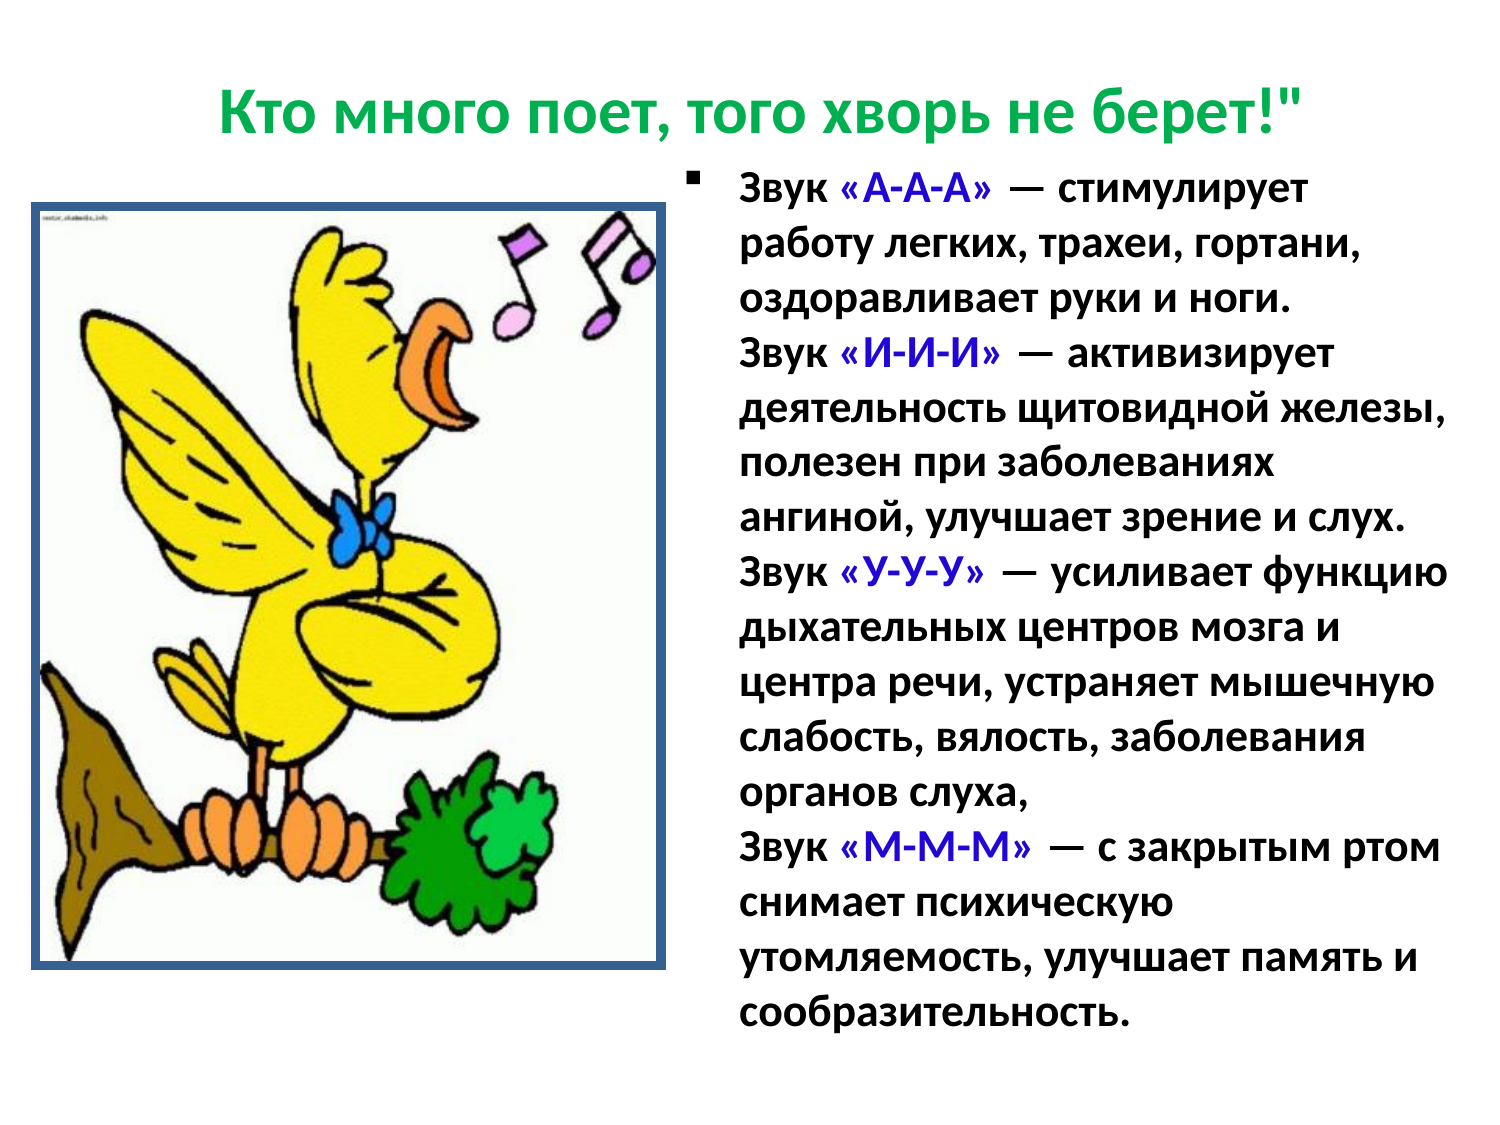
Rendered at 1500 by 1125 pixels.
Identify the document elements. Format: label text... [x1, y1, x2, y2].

title Кто много поет, того хворь не берет!" [88, 54, 1439, 159]
picture [39, 210, 657, 962]
list Звук «А-А-А» — стимулирует работу легких, трахеи, гортани, оздоравливает руки и ноги. Звук «И-И-И» — активизирует деятельность щитовидной железы, полезен при заболеваниях ангиной, улучшает зрение и слух. Звук «У-У-У» — усиливает функцию дыхательных центров мозга и центра речи, устраняет мышечную слабость, вялость, заболевания органов слуха, Звук «М-М-М» — с закрытым ртом снимает психическую утомляемость, улучшает память и сообразительность. [667, 149, 1465, 1079]
